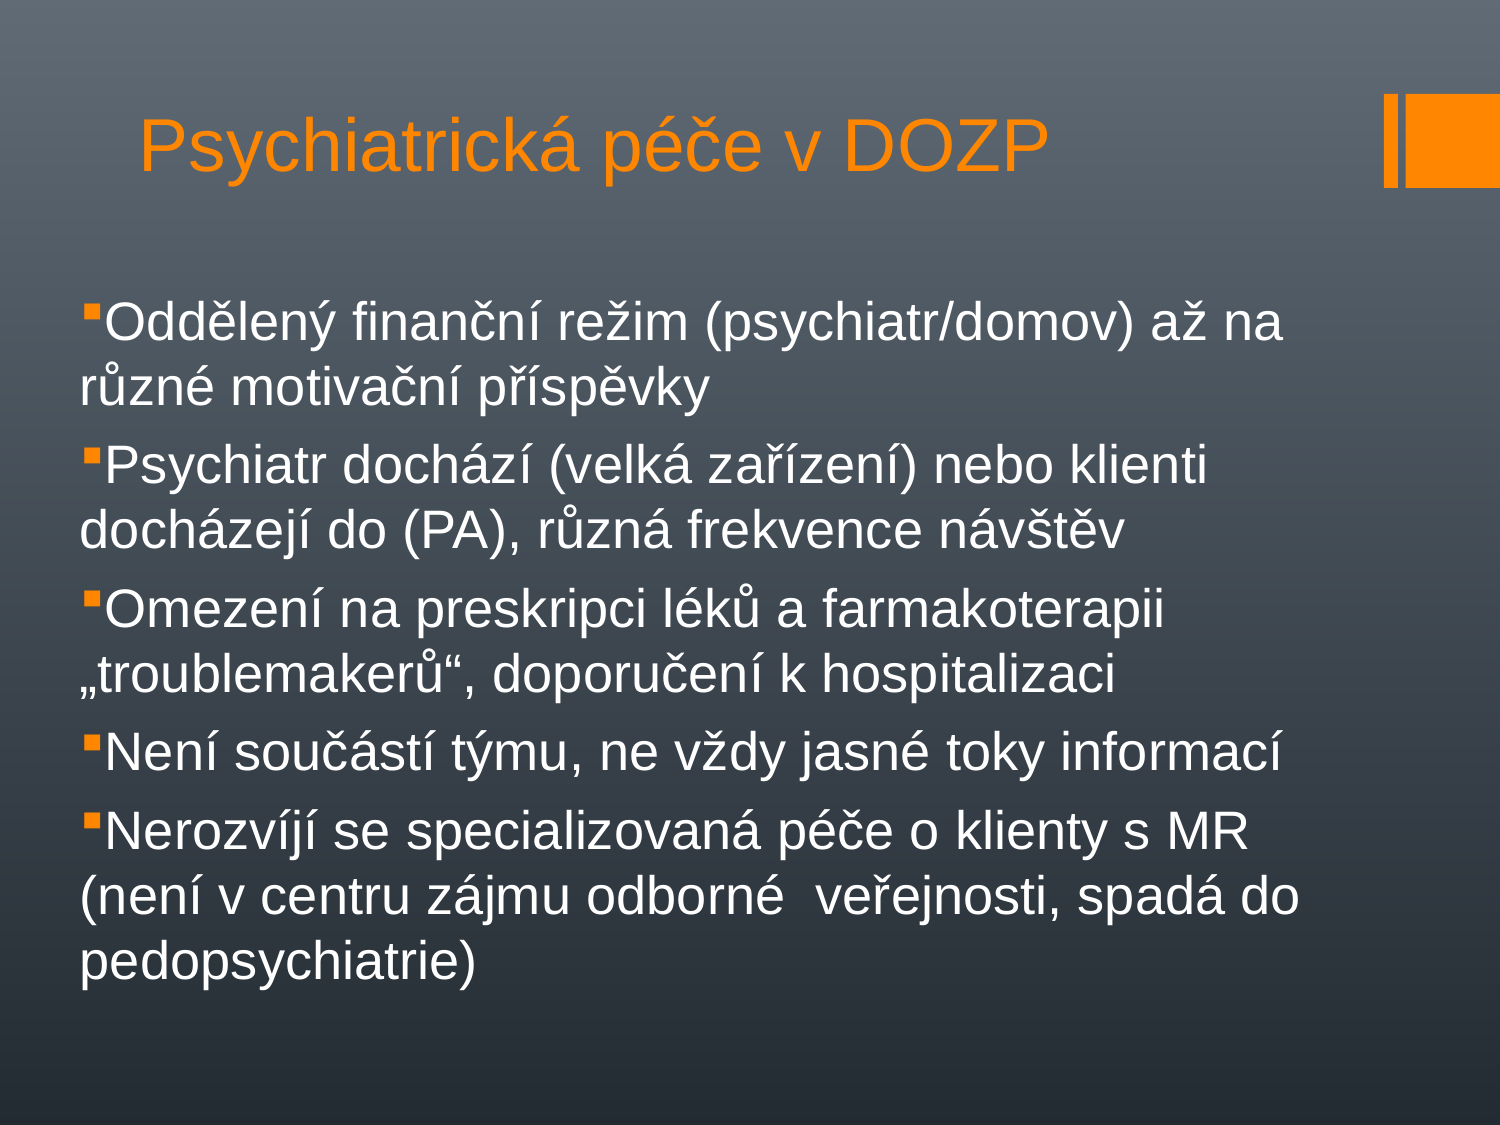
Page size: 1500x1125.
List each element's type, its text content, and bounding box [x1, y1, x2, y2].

title Psychiatrická péče v DOZP [123, 0, 1324, 195]
list Oddělený finanční režim (psychiatr/domov) až na různé motivační příspěvky Psychiatr dochází (velká zařízení) nebo klienti docházejí do (PA), různá frekvence návštěv Omezení na preskripci léků a farmakoterapii „troublemakerů“, doporučení k hospitalizaci Není součástí týmu, ne vždy jasné toky informací Nerozvíjí se specializovaná péče o klienty s MR (není v centru zájmu odborné veřejnosti, spadá do pedopsychiatrie) [64, 278, 1353, 998]
